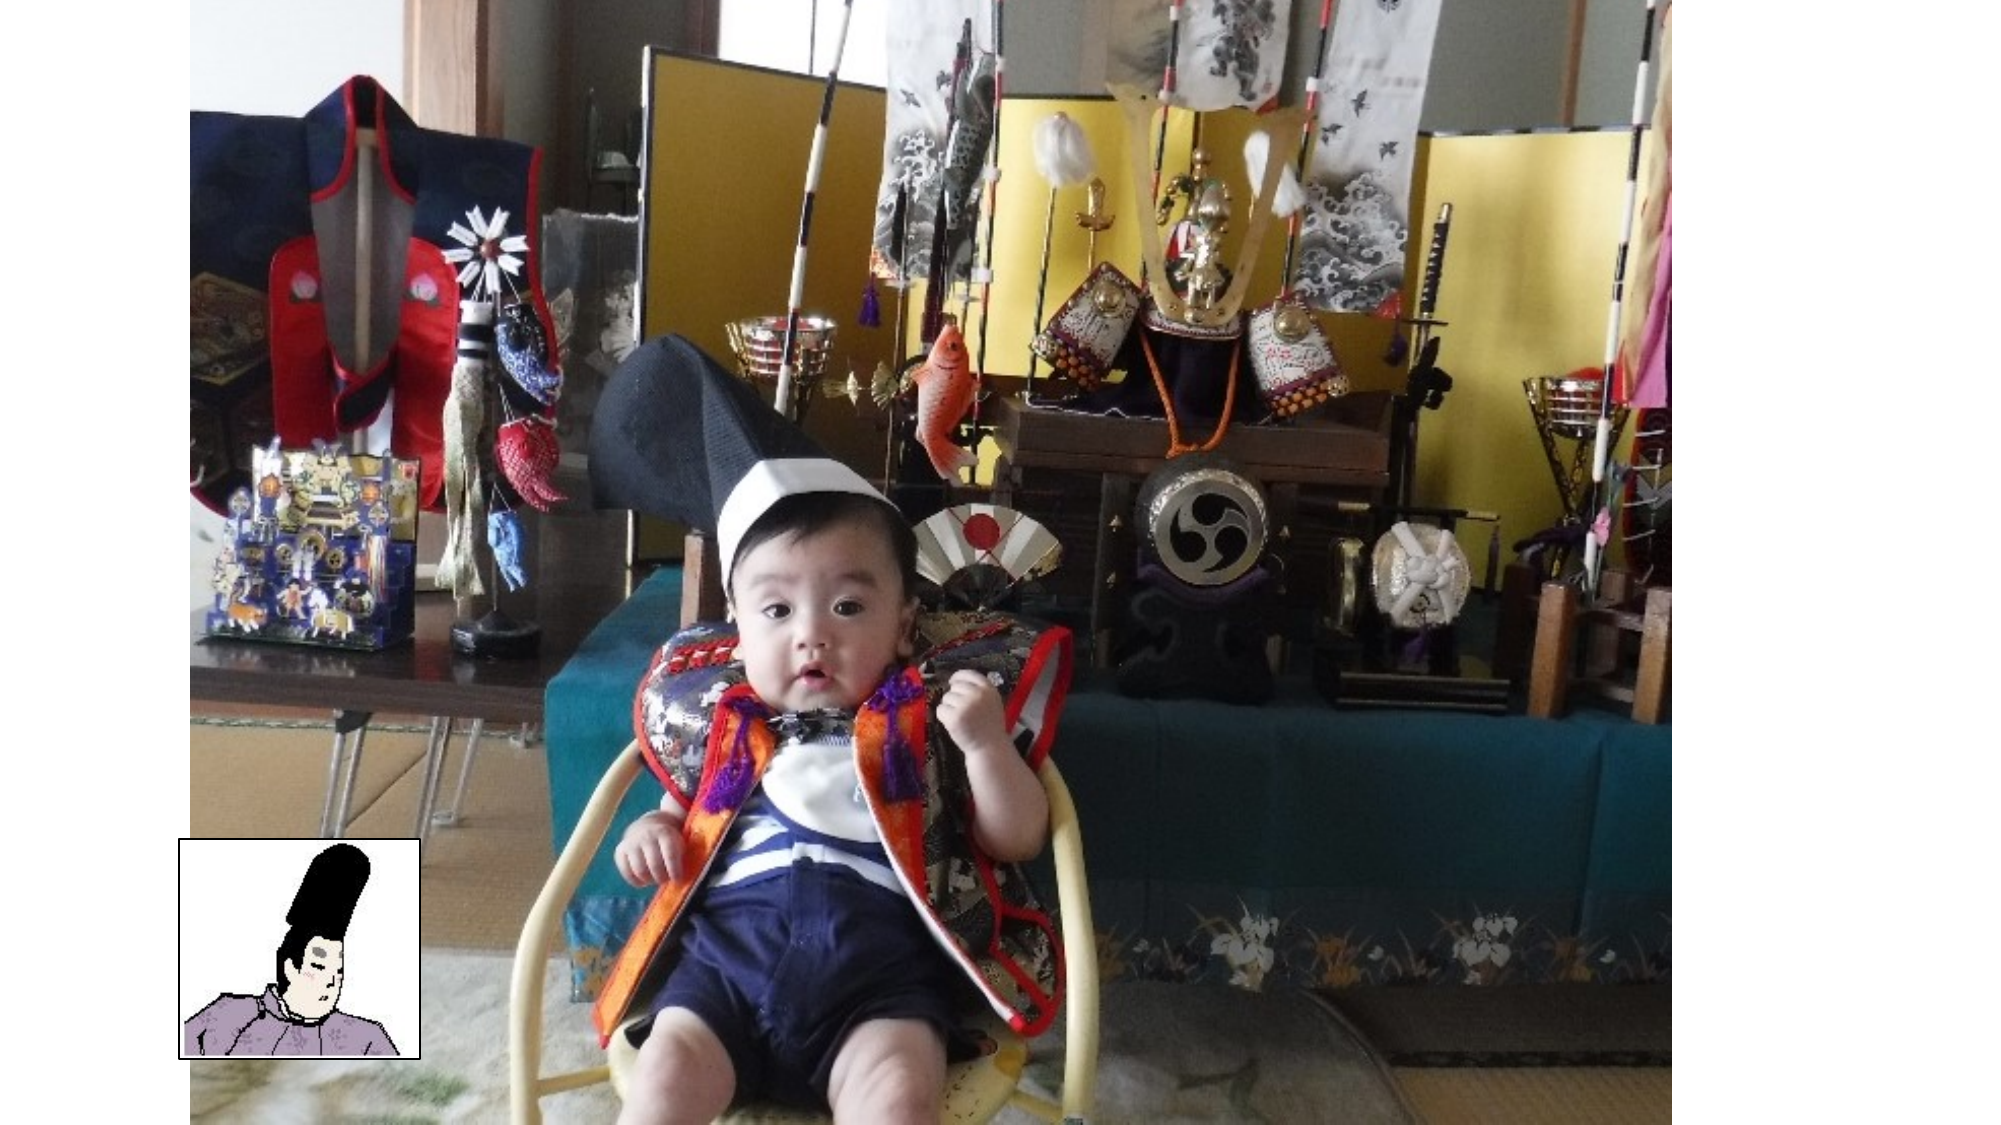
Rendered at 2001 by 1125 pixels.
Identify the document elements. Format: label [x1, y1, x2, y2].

picture [180, 0, 1672, 1125]
